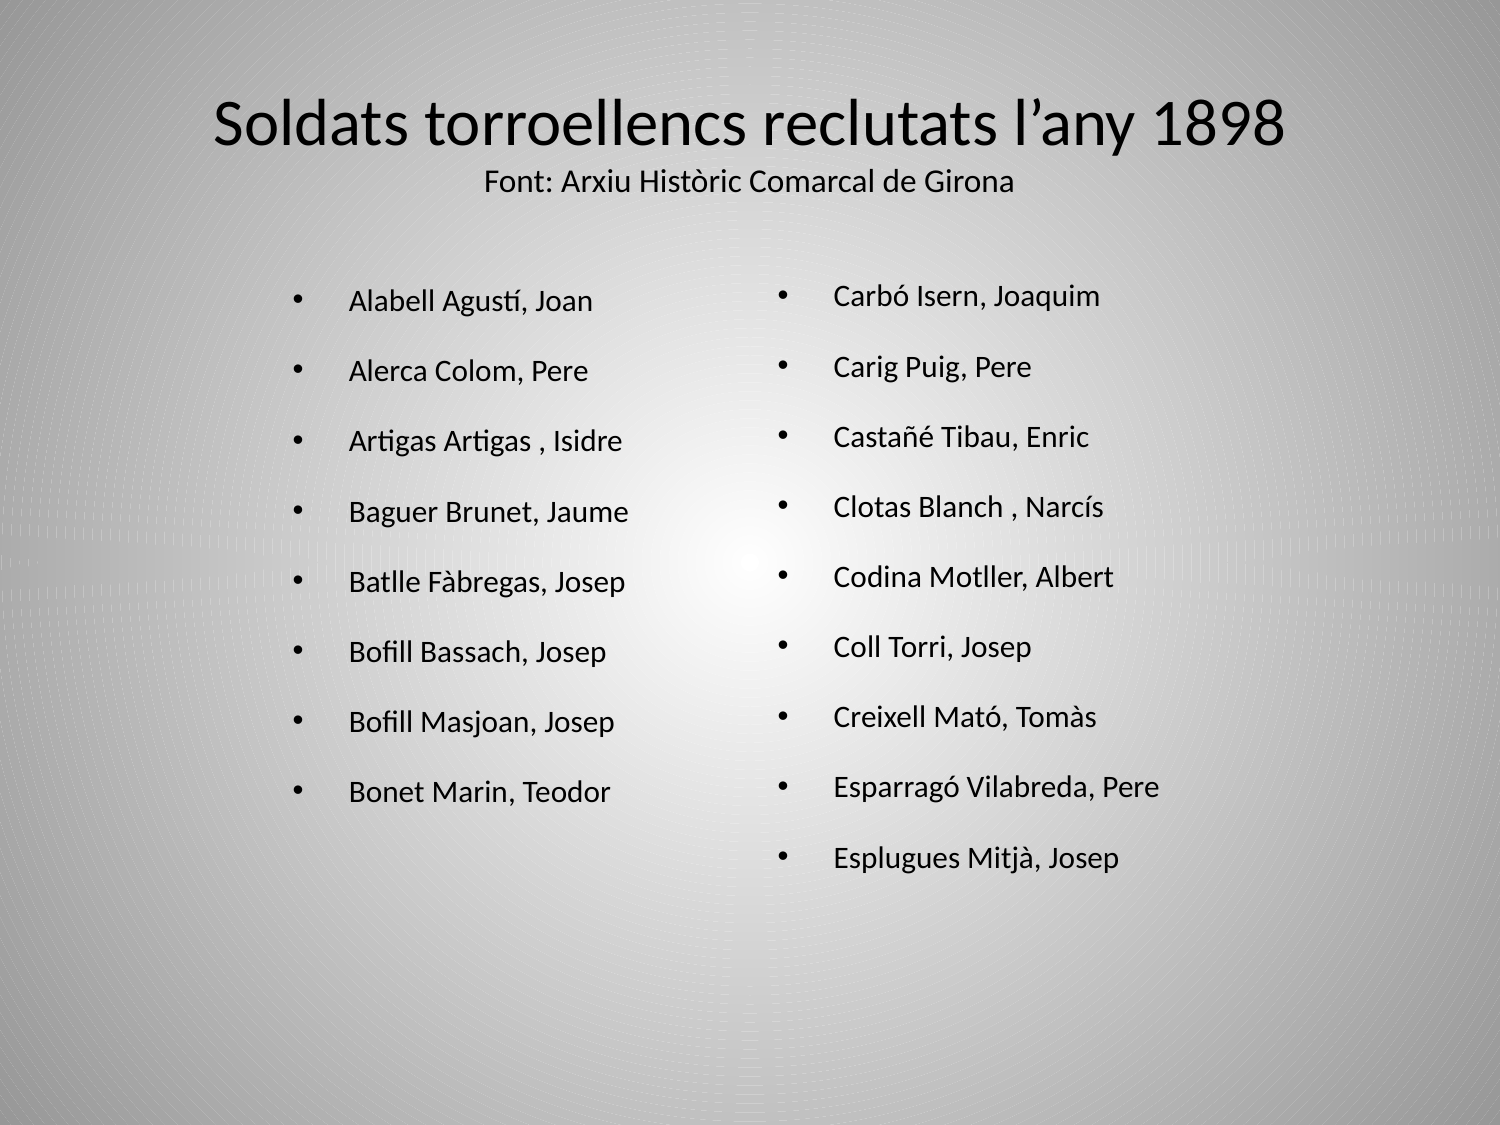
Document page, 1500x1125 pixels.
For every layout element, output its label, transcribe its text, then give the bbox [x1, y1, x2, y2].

list Alabell Agustí, Joan Alerca Colom, Pere Artigas Artigas , Isidre Baguer Brunet, Jaume Batlle Fàbregas, Josep Bofill Bassach, Josep Bofill Masjoan, Josep Bonet Marin, Teodor [277, 267, 727, 905]
list Carbó Isern, Joaquim Carig Puig, Pere Castañé Tibau, Enric Clotas Blanch , Narcís Codina Motller, Albert Coll Torri, Josep Creixell Mató, Tomàs Esparragó Vilabreda, Pere Esplugues Mitjà, Josep [762, 262, 1425, 1005]
title Soldats torroellencs reclutats l’any 1898 Font: Arxiu Històric Comarcal de Girona [75, 45, 1425, 233]
